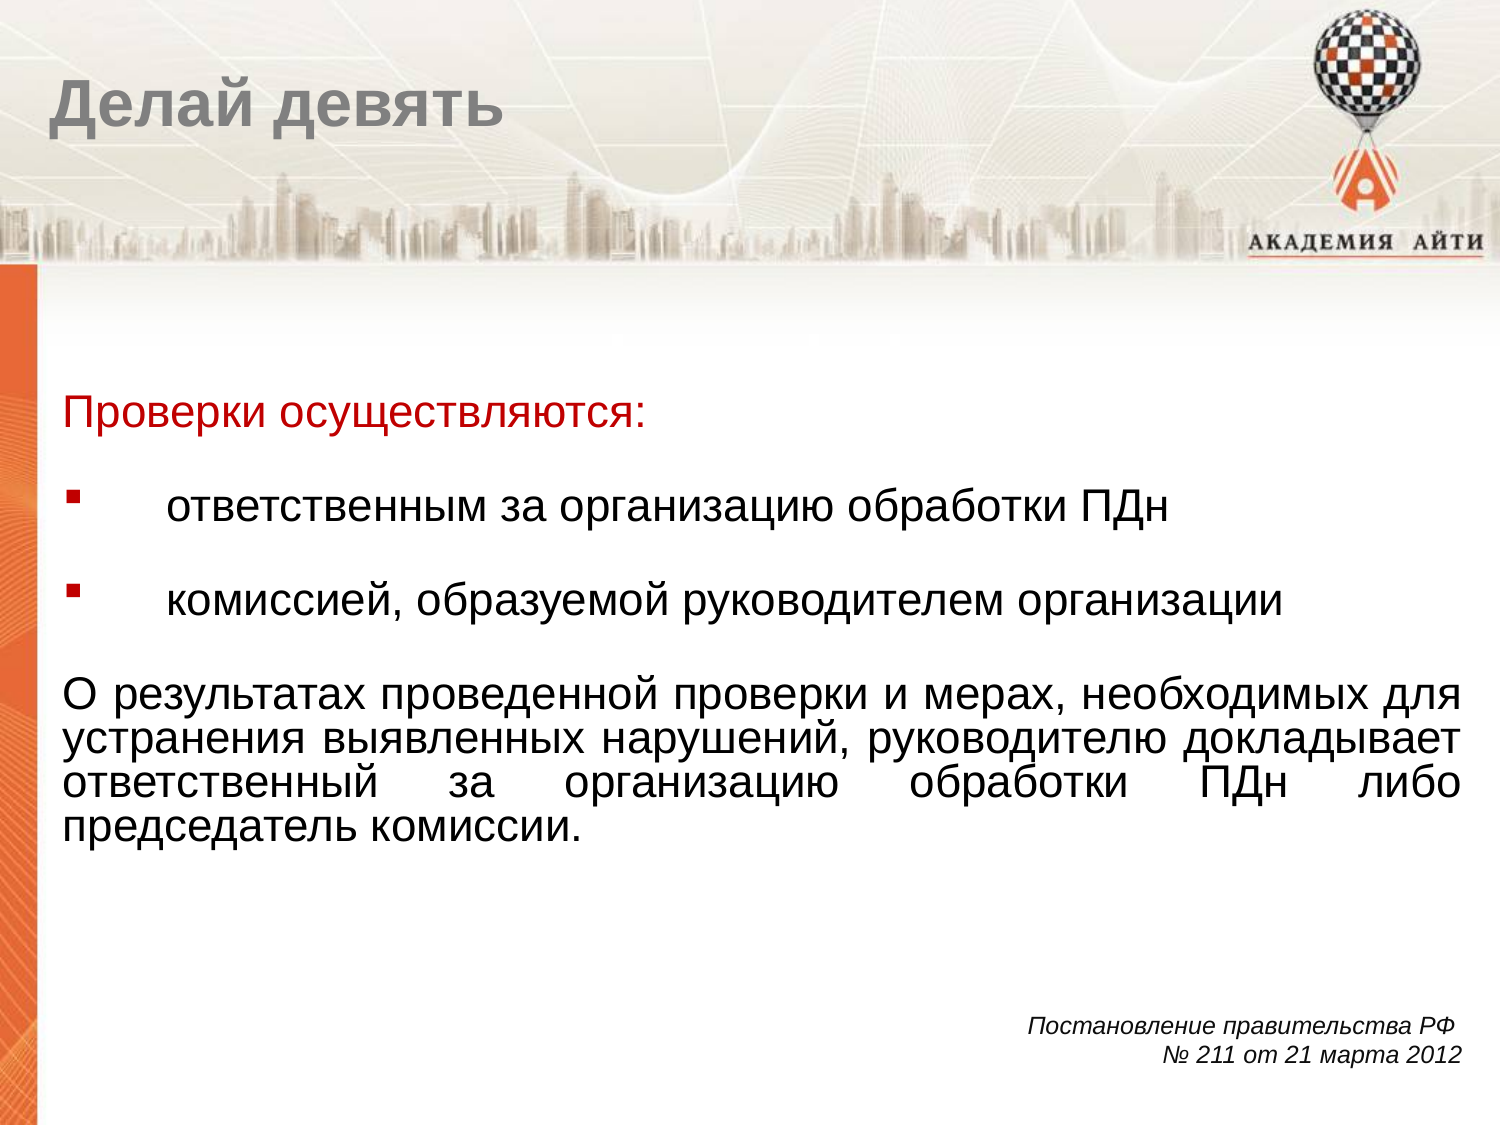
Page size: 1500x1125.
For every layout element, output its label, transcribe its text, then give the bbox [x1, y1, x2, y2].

text_box Делай девять [34, 67, 1252, 158]
text_box Проверки осуществляются: ответственным за организацию обработки ПДн комиссией, образуемой руководителем организации О результатах проведенной проверки и мерах, необходимых для устранения выявленных нарушений, руководителю докладывает ответственный за организацию обработки ПДн либо председатель комиссии. [48, 385, 1478, 858]
text_box Постановление правительства РФ № 211 от 21 марта 2012 [963, 1008, 1478, 1076]
picture [0, 0, 1500, 1125]
